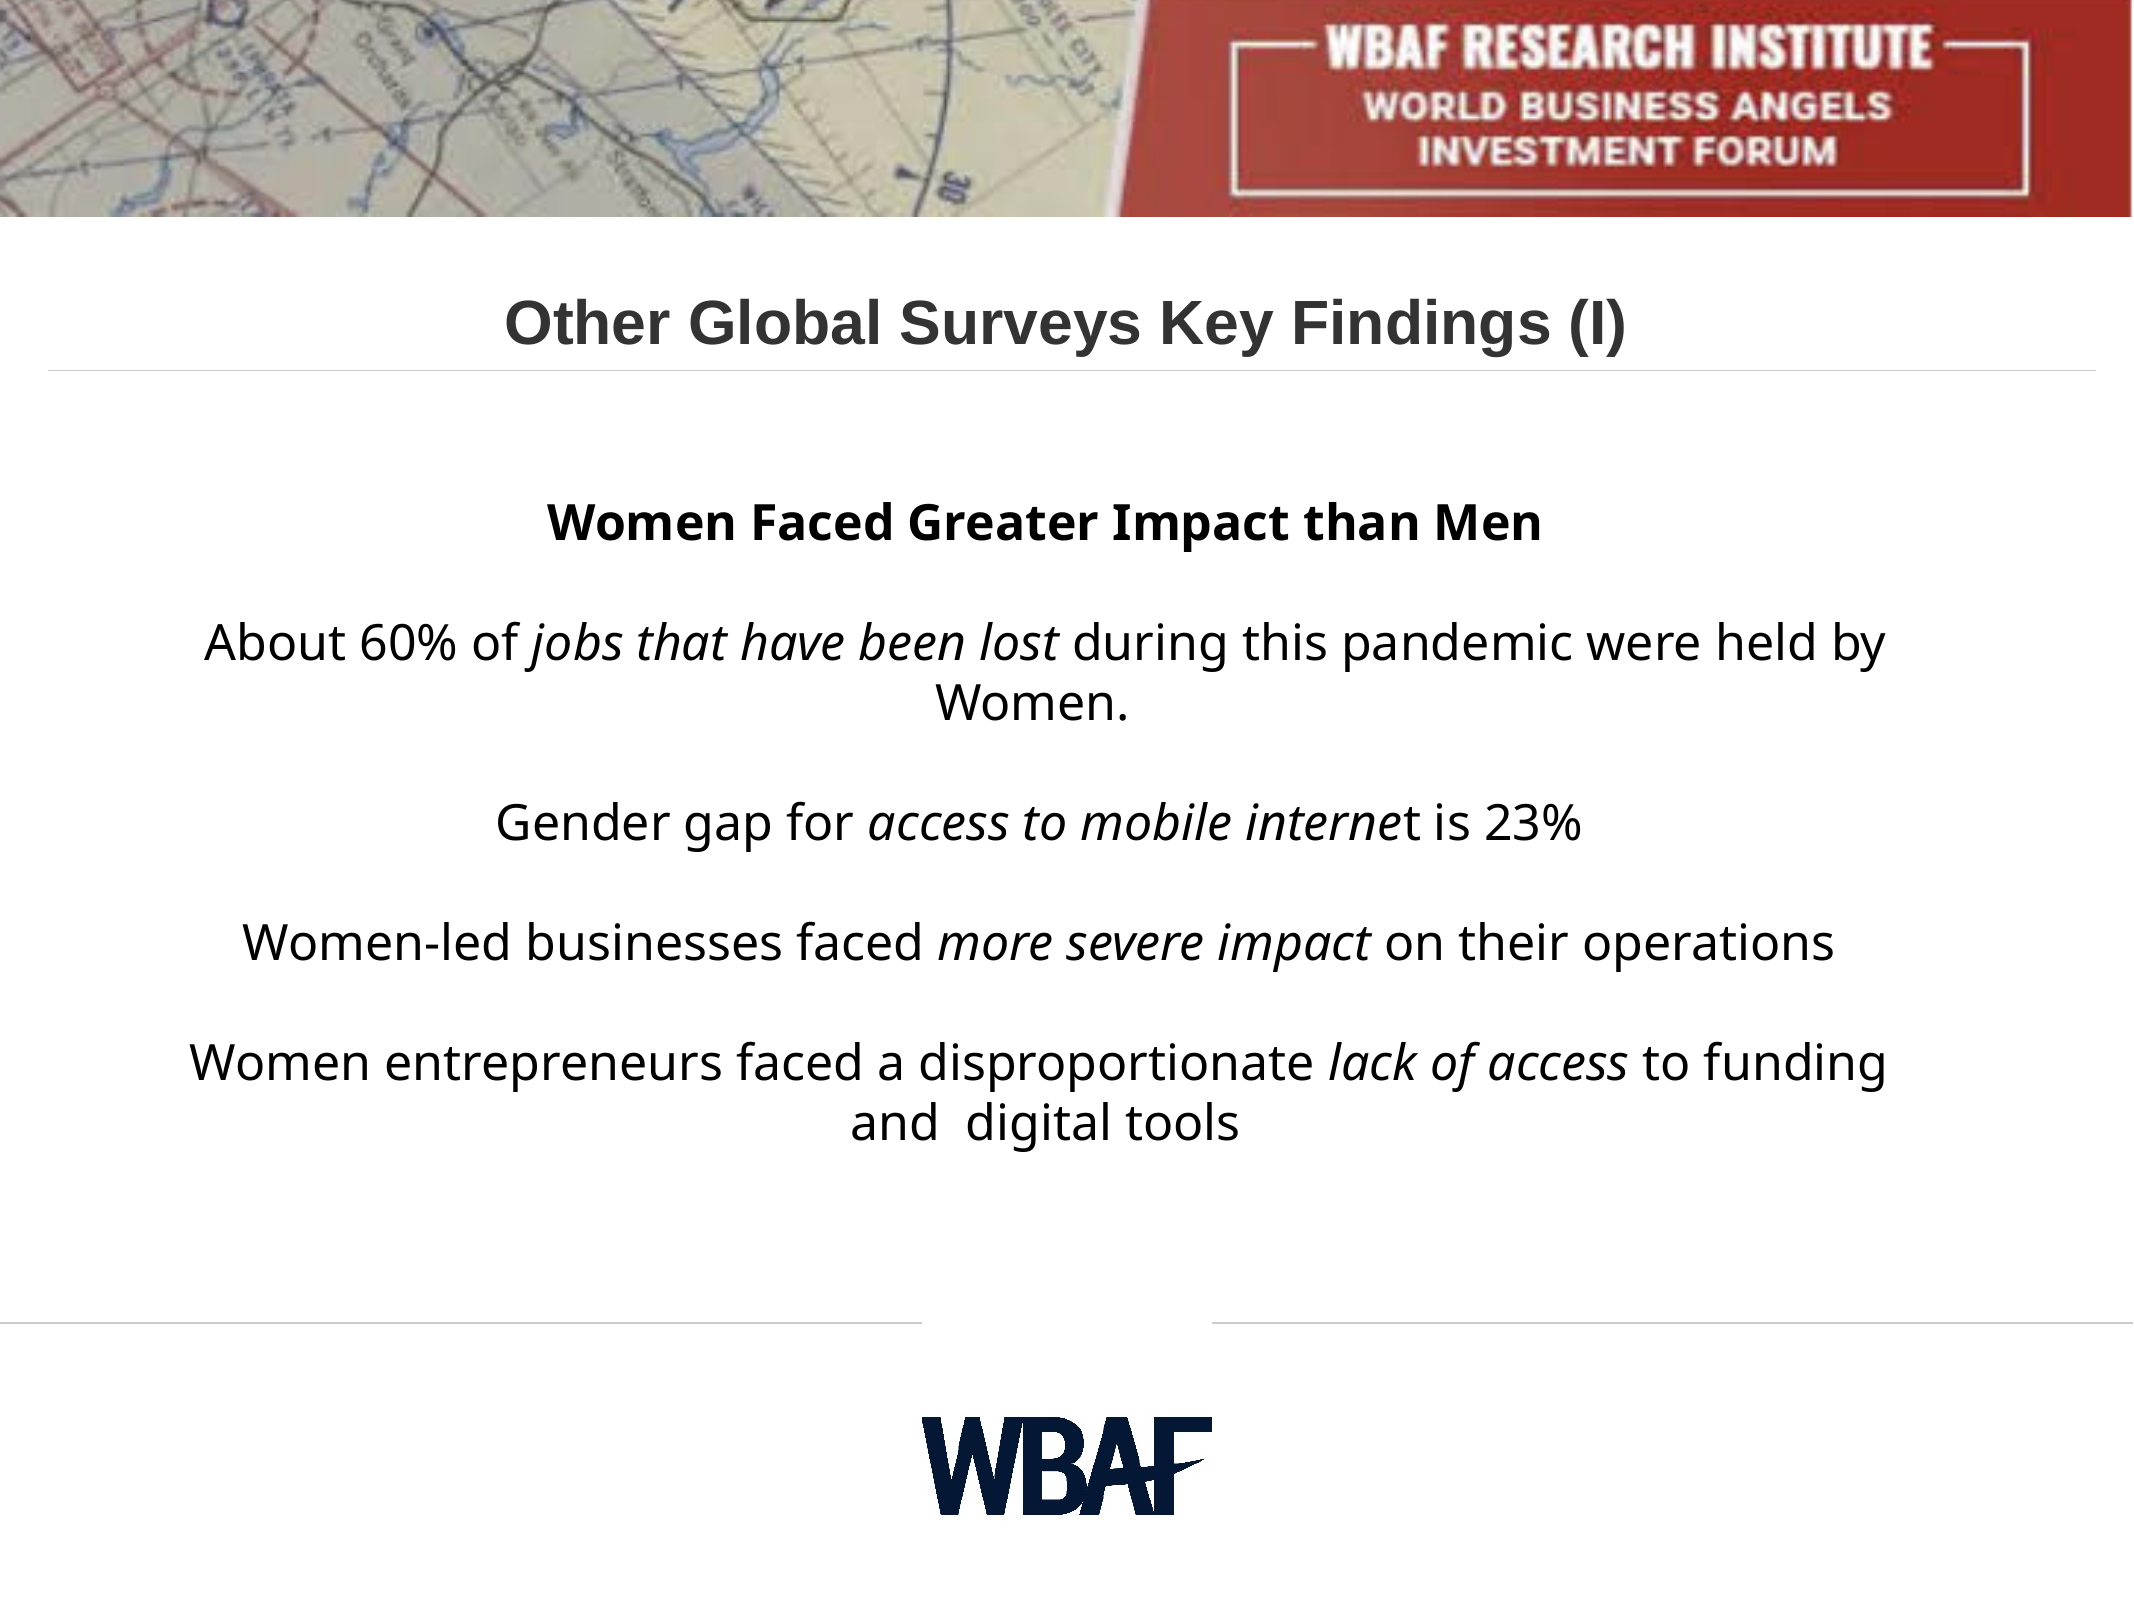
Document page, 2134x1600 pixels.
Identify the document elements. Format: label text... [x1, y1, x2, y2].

text_box Women Faced Greater Impact than Men About 60% of jobs that have been lost during this pandemic were held by Women. Gender gap for access to mobile internet is 23% Women-led businesses faced more severe impact on their operations Women entrepreneurs faced a disproportionate lack of access to funding and digital tools [134, 482, 1958, 1159]
picture [922, 1318, 1212, 1600]
picture [0, 0, 2134, 217]
title Other Global Surveys Key Findings (I) [106, 275, 2028, 368]
